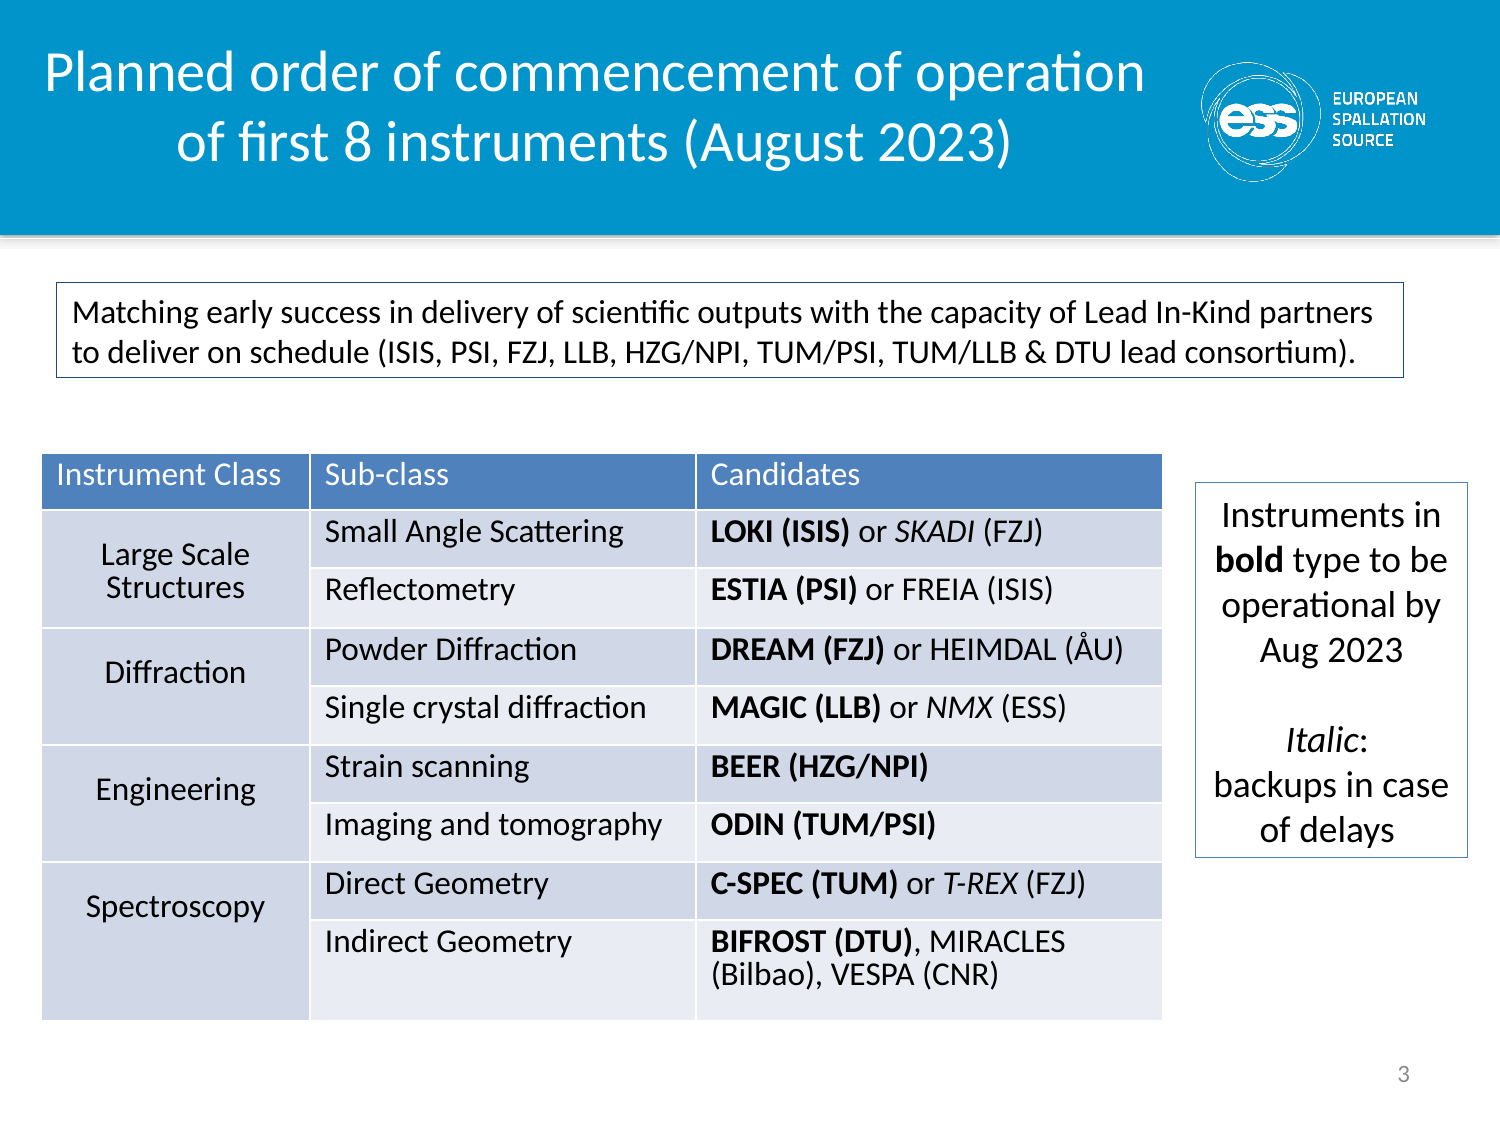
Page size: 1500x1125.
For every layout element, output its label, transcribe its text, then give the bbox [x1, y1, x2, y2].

table_cell MAGIC (LLB) or NMX (ESS) [697, 687, 1162, 744]
table_cell Reflectometry [311, 569, 695, 627]
picture [1354, 135, 1362, 146]
table_cell Powder Diffraction [311, 629, 695, 685]
table_cell Spectroscopy [42, 863, 309, 1020]
table_cell Direct Geometry [311, 863, 695, 919]
picture [1377, 93, 1385, 104]
table_cell Single crystal diffraction [311, 687, 695, 744]
table_cell Strain scanning [311, 746, 695, 802]
title Planned order of commencement of operation of first 8 instruments (August 2023) [14, 32, 1176, 201]
table_cell Engineering [42, 746, 309, 861]
slide_number 3 [1074, 1042, 1425, 1103]
text_box Instruments in bold type to be operational by Aug 2023 Italic: backups in case of delays [1195, 482, 1468, 858]
table_cell Diffraction [42, 629, 309, 744]
table_cell C-SPEC (TUM) or T-REX (FZJ) [697, 863, 1162, 919]
picture [1388, 93, 1394, 104]
picture [1386, 134, 1392, 146]
picture [1334, 93, 1340, 104]
picture [1220, 104, 1299, 136]
table_cell BIFROST (DTU), MIRACLES (Bilbao), VESPA (CNR) [697, 921, 1162, 1020]
table_cell ODIN (TUM/PSI) [697, 804, 1162, 861]
table_cell Imaging and tomography [311, 804, 695, 861]
table_header Sub-class [311, 454, 695, 509]
table_cell Large Scale Structures [42, 511, 309, 627]
table_cell BEER (HZG/NPI) [697, 746, 1162, 802]
picture [1366, 134, 1374, 145]
table_cell LOKI (ISIS) or SKADI (FZJ) [697, 511, 1162, 567]
text_box Matching early success in delivery of scientific outputs with the capacity of Lead In-Kind partners to deliver on schedule (ISIS, PSI, FZJ, LLB, HZG/NPI, TUM/PSI, TUM/LLB & DTU lead consortium). [56, 282, 1404, 378]
picture [1408, 93, 1412, 104]
table_header Candidates [697, 454, 1162, 509]
picture [1368, 94, 1374, 104]
table_header Instrument Class [42, 454, 309, 509]
table_cell Small Angle Scattering [311, 511, 695, 567]
picture [1381, 119, 1389, 124]
table_cell ESTIA (PSI) or FREIA (ISIS) [697, 569, 1162, 627]
picture [1345, 93, 1351, 104]
table_cell DREAM (FZJ) or HEIMDAL (ÅU) [697, 629, 1162, 685]
picture [1355, 93, 1361, 104]
table_cell Indirect Geometry [311, 921, 695, 1020]
